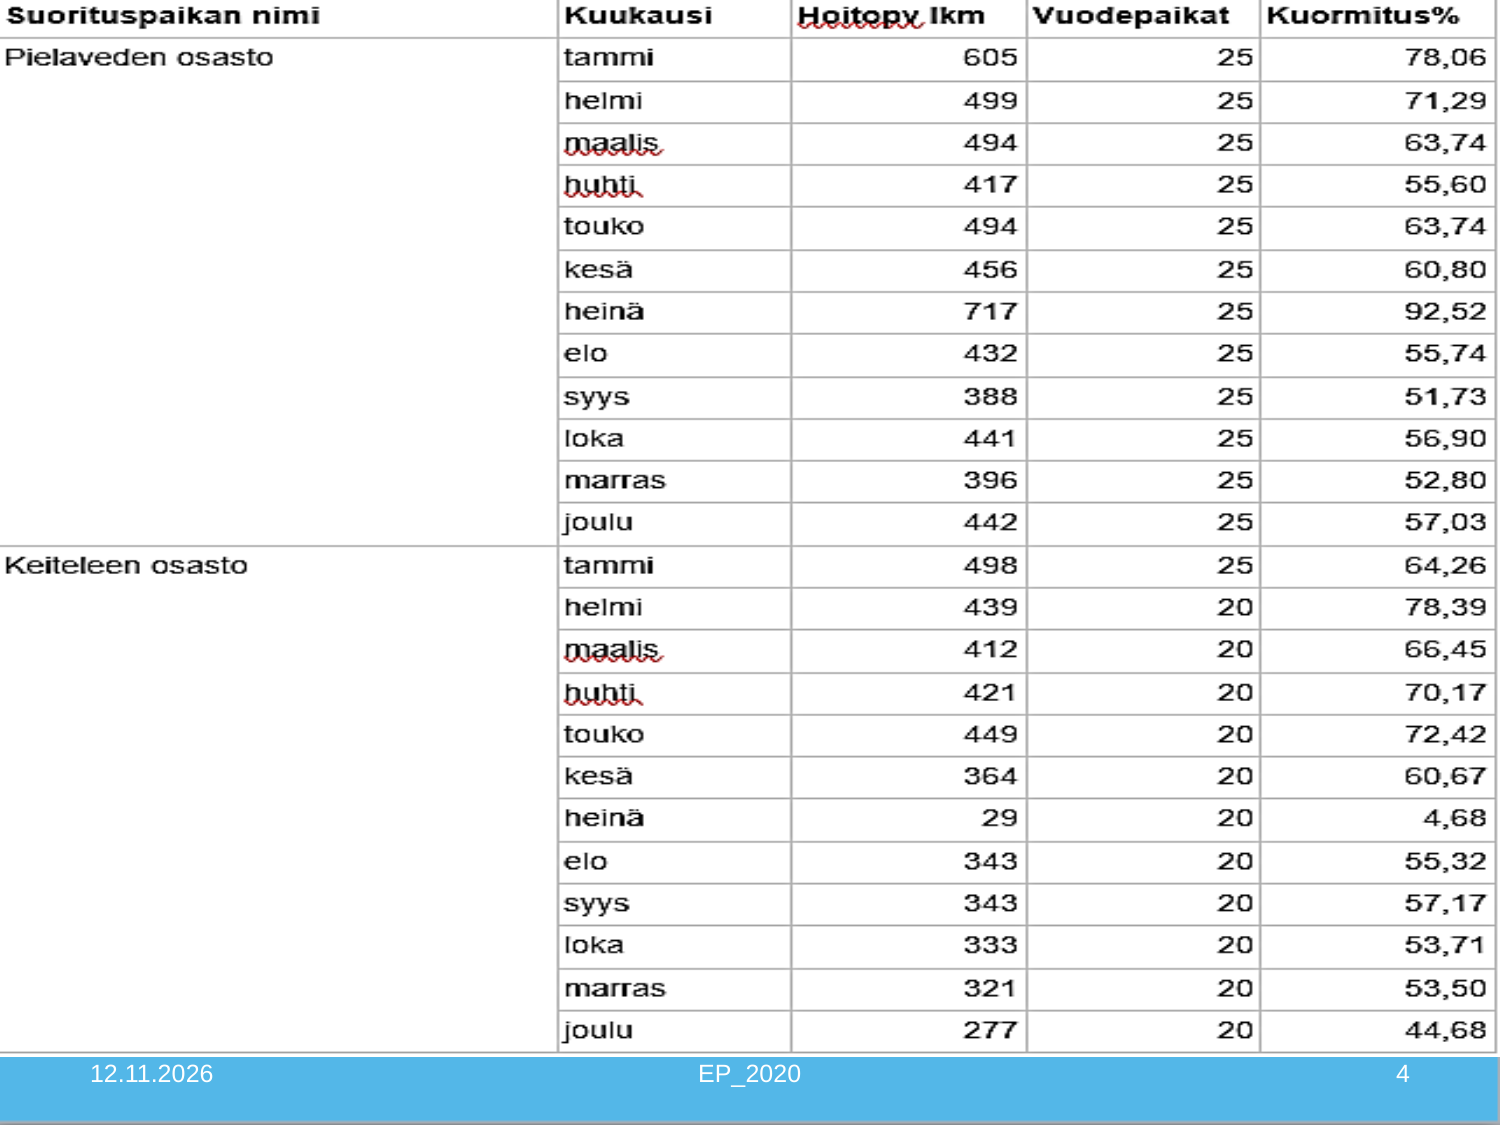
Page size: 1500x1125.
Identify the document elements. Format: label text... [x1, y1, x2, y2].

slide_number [75, 1065, 425, 1103]
picture [0, 0, 1500, 1125]
footer EP_2020 [512, 1065, 988, 1103]
slide_number 4 [1074, 1065, 1425, 1103]
